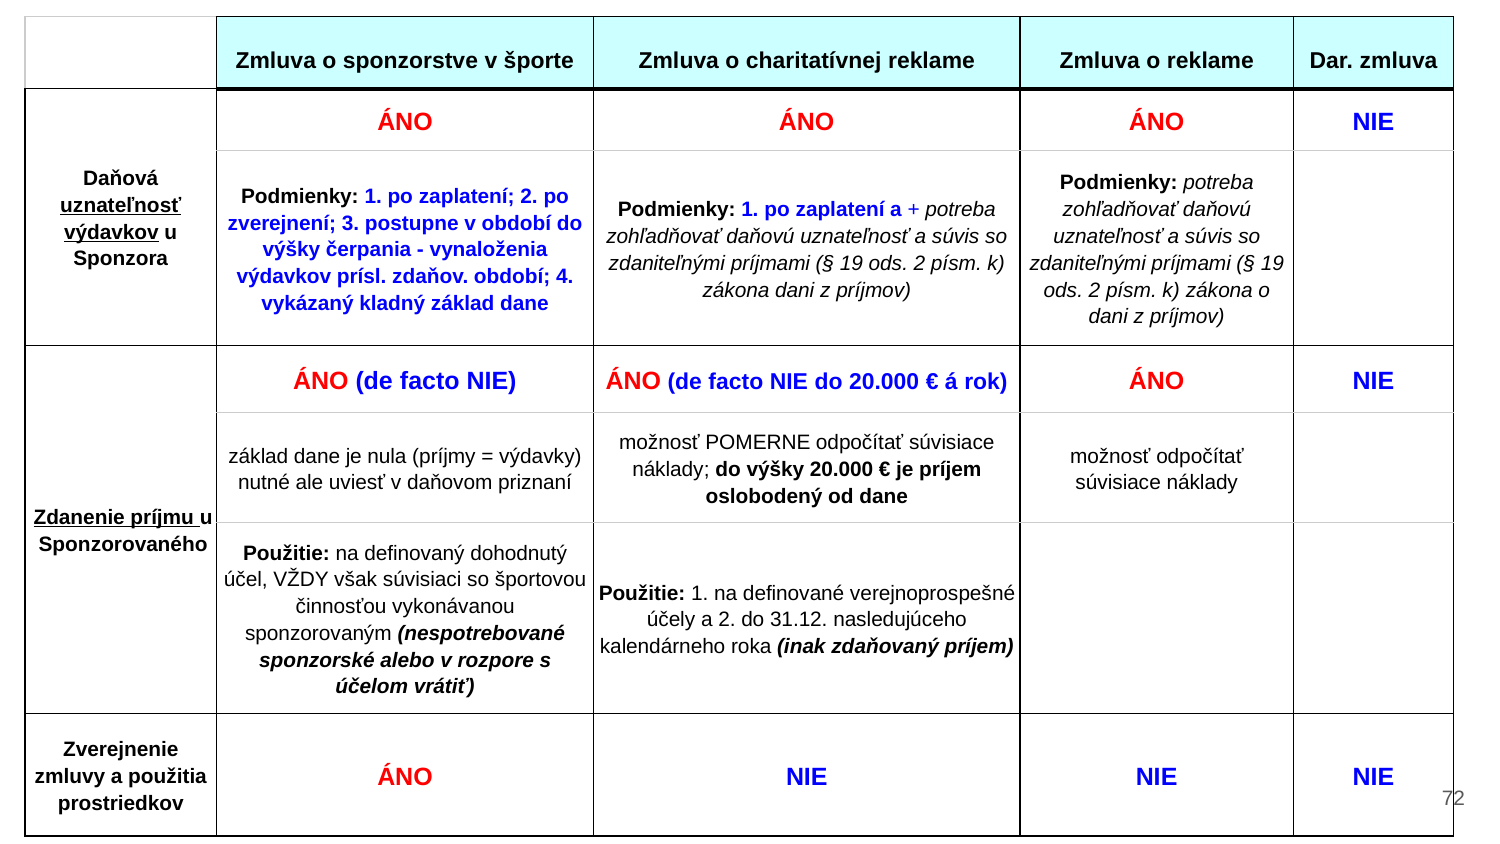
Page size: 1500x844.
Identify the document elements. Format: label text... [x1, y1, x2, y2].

table_cell ÁNO [1021, 346, 1293, 412]
table_cell ÁNO [217, 714, 593, 835]
table_header Zmluva o sponzorstve v športe [217, 17, 593, 87]
table_header Dar. zmluva [1294, 17, 1453, 87]
table_header [26, 17, 216, 88]
table_header Zmluva o reklame [1021, 17, 1293, 87]
table_cell základ dane je nula (príjmy = výdavky) nutné ale uviesť v daňovom priznaní [217, 413, 593, 522]
table_cell Podmienky: 1. po zaplatení a + potreba zohľadňovať daňovú uznateľnosť a súvis so zdaniteľnými príjmami (§ 19 ods. 2 písm. k) zákona dani z príjmov) [594, 151, 1019, 345]
slide_number ‹#› [1454, 764, 1480, 830]
table_cell NIE [1294, 346, 1453, 412]
table_cell [1294, 151, 1453, 345]
table_cell ÁNO [217, 91, 593, 150]
table_cell Zverejnenie zmluvy a použitia prostriedkov [26, 714, 216, 835]
table_cell Podmienky: 1. po zaplatení; 2. po zverejnení; 3. postupne v období do výšky čerpania - vynaloženia výdavkov prísl. zdaňov. období; 4. vykázaný kladný základ dane [217, 151, 593, 345]
table_cell možnosť POMERNE odpočítať súvisiace náklady; do výšky 20.000 € je príjem oslobodený od dane [594, 413, 1019, 522]
table_cell ÁNO [594, 91, 1019, 150]
table_cell [1294, 413, 1453, 522]
table_cell NIE [1021, 714, 1293, 835]
table_cell možnosť odpočítať súvisiace náklady [1021, 413, 1293, 522]
table_cell ÁNO (de facto NIE) [217, 346, 593, 412]
table_cell NIE [1294, 91, 1453, 150]
table_cell [1294, 523, 1453, 713]
table_cell ÁNO (de facto NIE do 20.000 € á rok) [594, 346, 1019, 412]
table_cell Podmienky: potreba zohľadňovať daňovú uznateľnosť a súvis so zdaniteľnými príjmami (§ 19 ods. 2 písm. k) zákona o dani z príjmov) [1021, 151, 1293, 345]
table_cell Zdanenie príjmu u Sponzorovaného [26, 346, 216, 713]
table_cell Použitie: 1. na definované verejnoprospešné účely a 2. do 31.12. nasledujúceho kalendárneho roka (inak zdaňovaný príjem) [594, 523, 1019, 713]
table_cell NIE [594, 714, 1019, 835]
table_cell Daňová uznateľnosť výdavkov u Sponzora [26, 89, 216, 345]
table_cell ÁNO [1021, 91, 1293, 150]
table_cell [1021, 523, 1293, 713]
table_header Zmluva o charitatívnej reklame [594, 17, 1019, 87]
table_cell NIE [1294, 714, 1453, 835]
table_cell Použitie: na definovaný dohodnutý účel, VŽDY však súvisiaci so športovou činnosťou vykonávanou sponzorovaným (nespotrebované sponzorské alebo v rozpore s účelom vrátiť) [217, 523, 593, 713]
